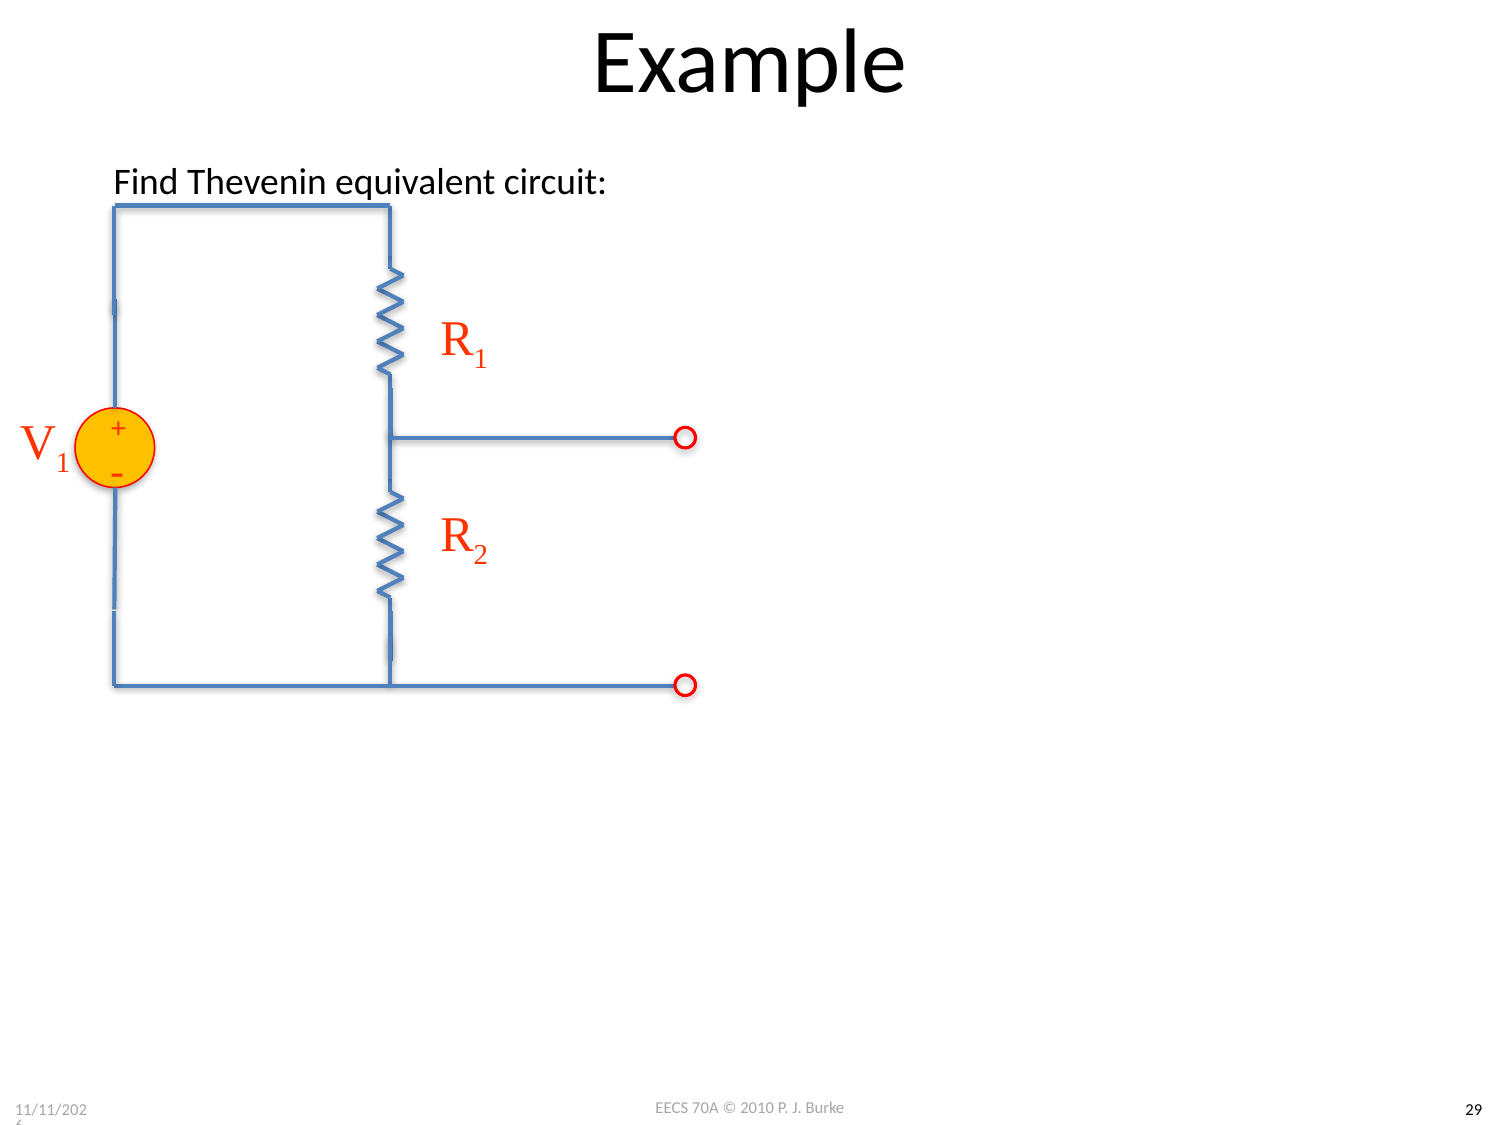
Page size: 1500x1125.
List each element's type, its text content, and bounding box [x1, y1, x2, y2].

text_box R2 [408, 480, 554, 591]
title Example [75, 0, 1425, 150]
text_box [376, 205, 404, 428]
text_box Find Thevenin equivalent circuit: [98, 149, 623, 210]
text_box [74, 298, 155, 610]
text_box [674, 426, 697, 449]
text_box V1 [0, 388, 69, 499]
text_box R1 [408, 285, 554, 395]
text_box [376, 428, 404, 660]
text_box [674, 674, 697, 697]
